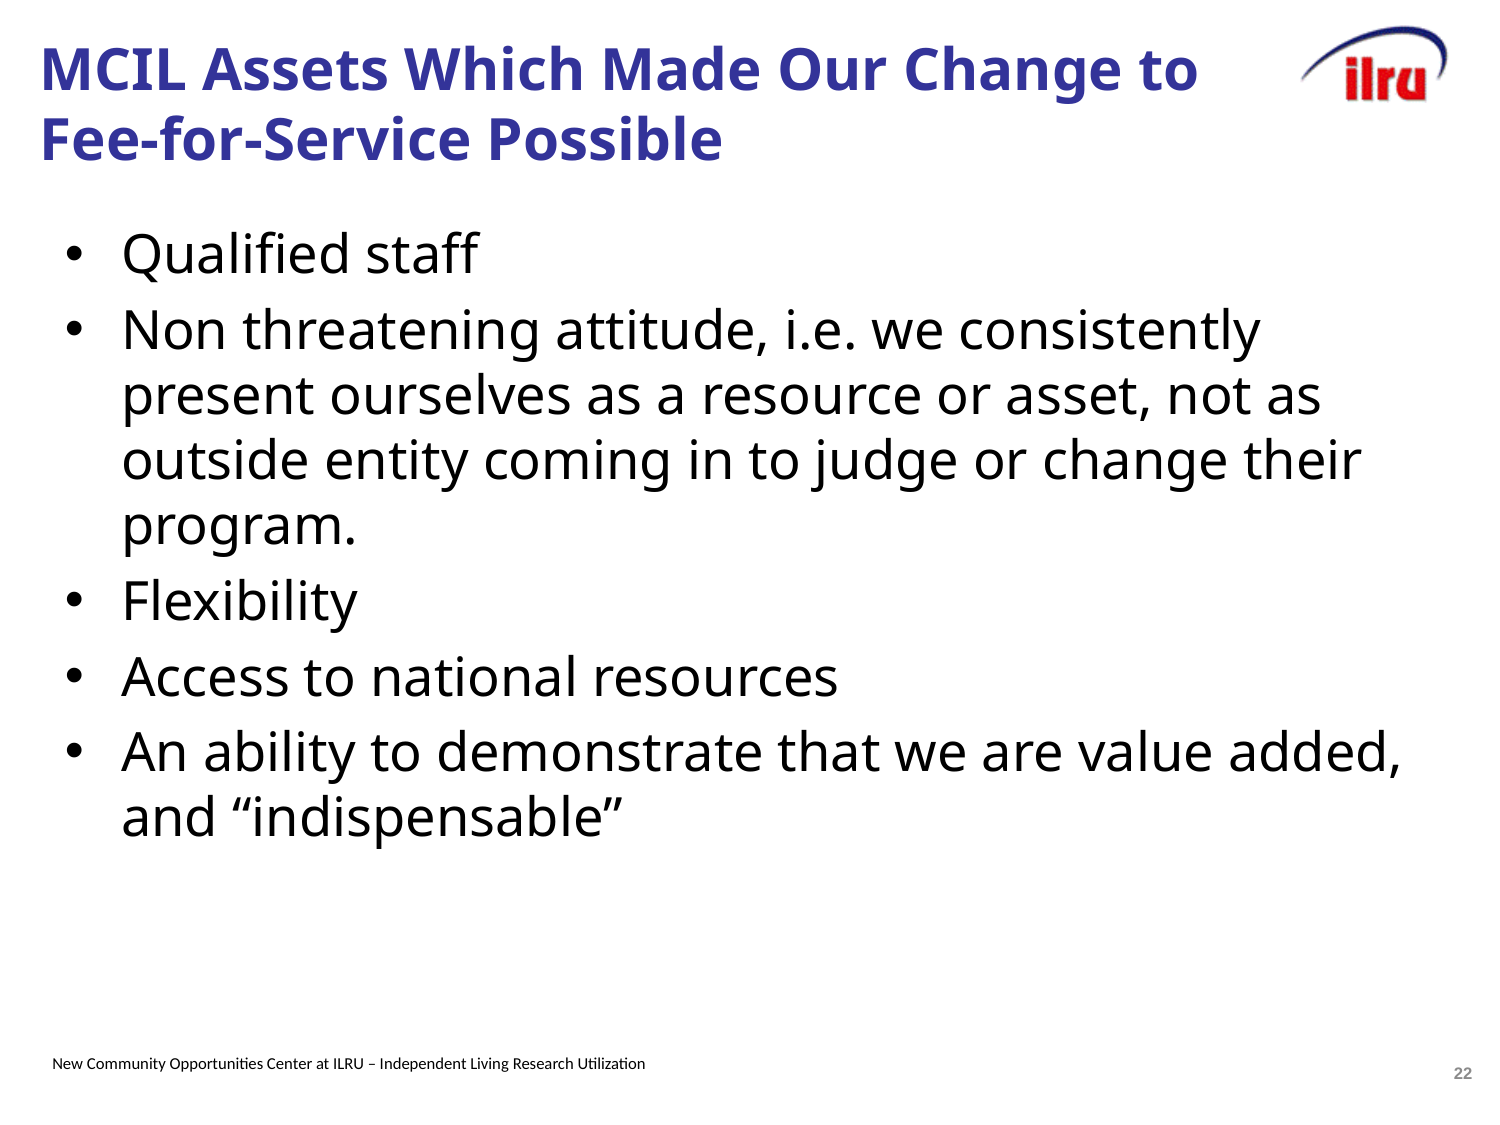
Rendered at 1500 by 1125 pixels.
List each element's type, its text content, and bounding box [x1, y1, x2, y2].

slide_number 22 [1100, 1042, 1488, 1103]
text_box New Community Opportunities Center at ILRU – Independent Living Research Utilization [37, 1045, 788, 1081]
title MCIL Assets Which Made Our Change to Fee-for-Service Possible [24, 24, 1325, 163]
list Qualified staff Non threatening attitude, i.e. we consistently present ourselves as a resource or asset, not as outside entity coming in to judge or change their program. Flexibility Access to national resources An ability to demonstrate that we are value added, and “indispensable” [50, 212, 1438, 1050]
picture [1325, 24, 1463, 103]
